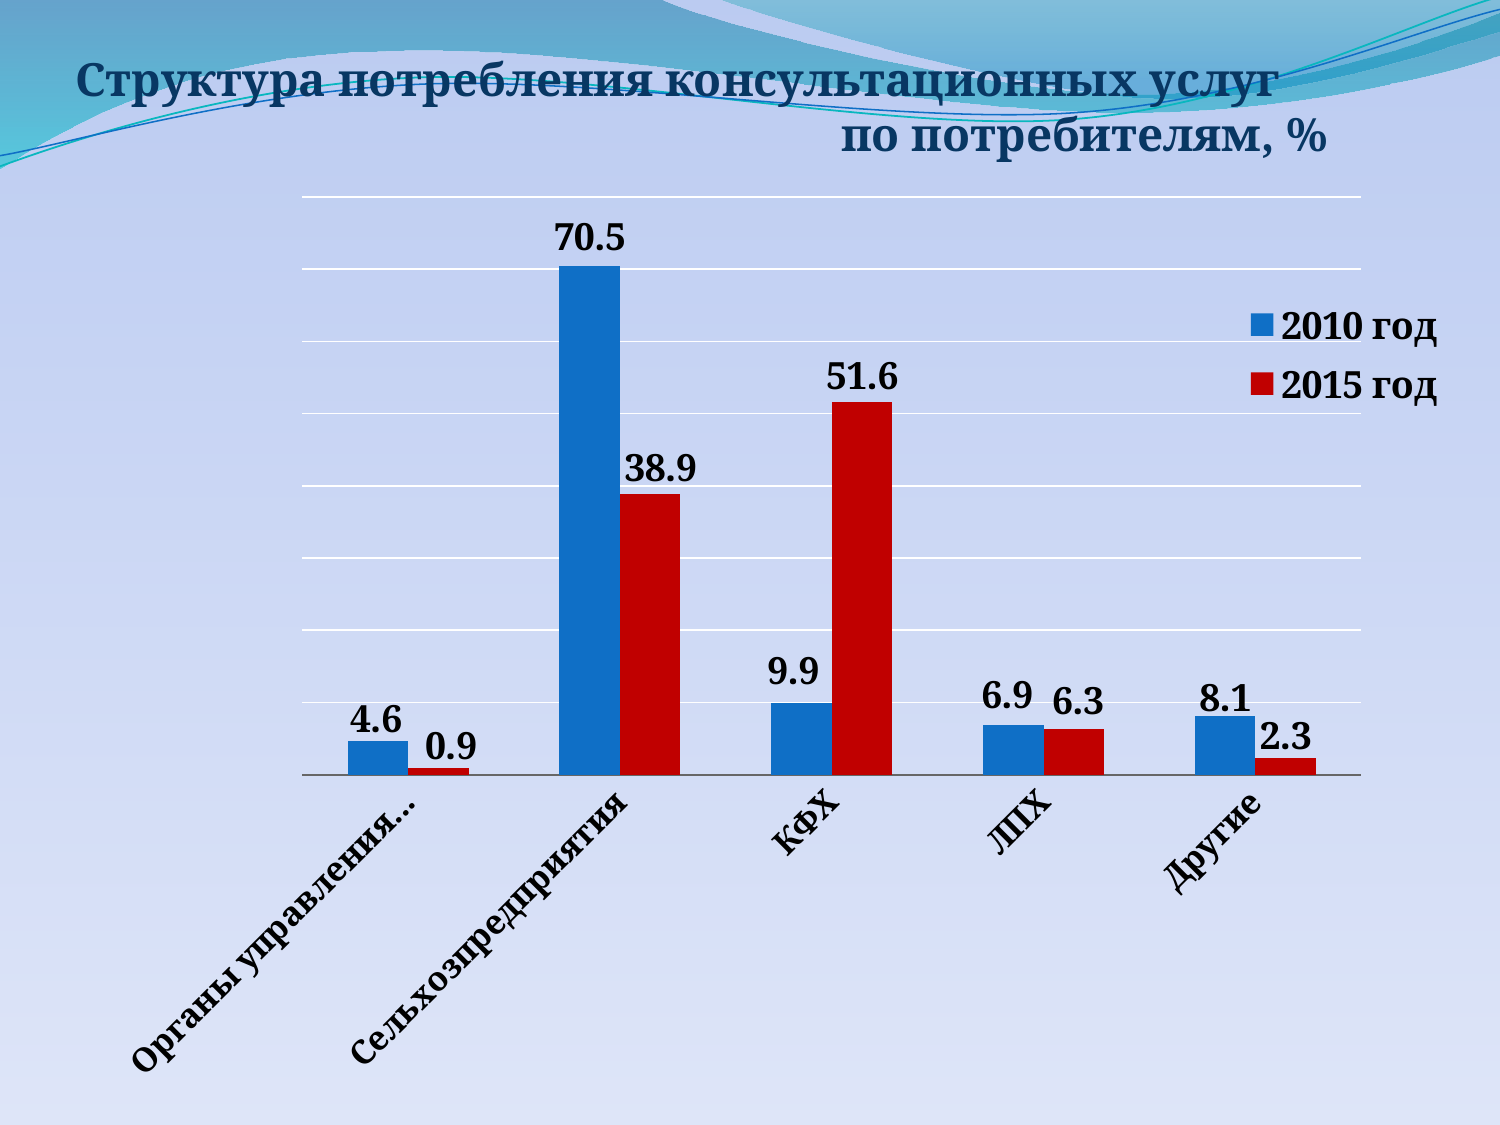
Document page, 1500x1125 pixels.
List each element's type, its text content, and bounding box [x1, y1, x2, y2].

title Структура потребления консультационных услуг по потребителям, % [74, 77, 1426, 162]
chart [25, 195, 1500, 1125]
